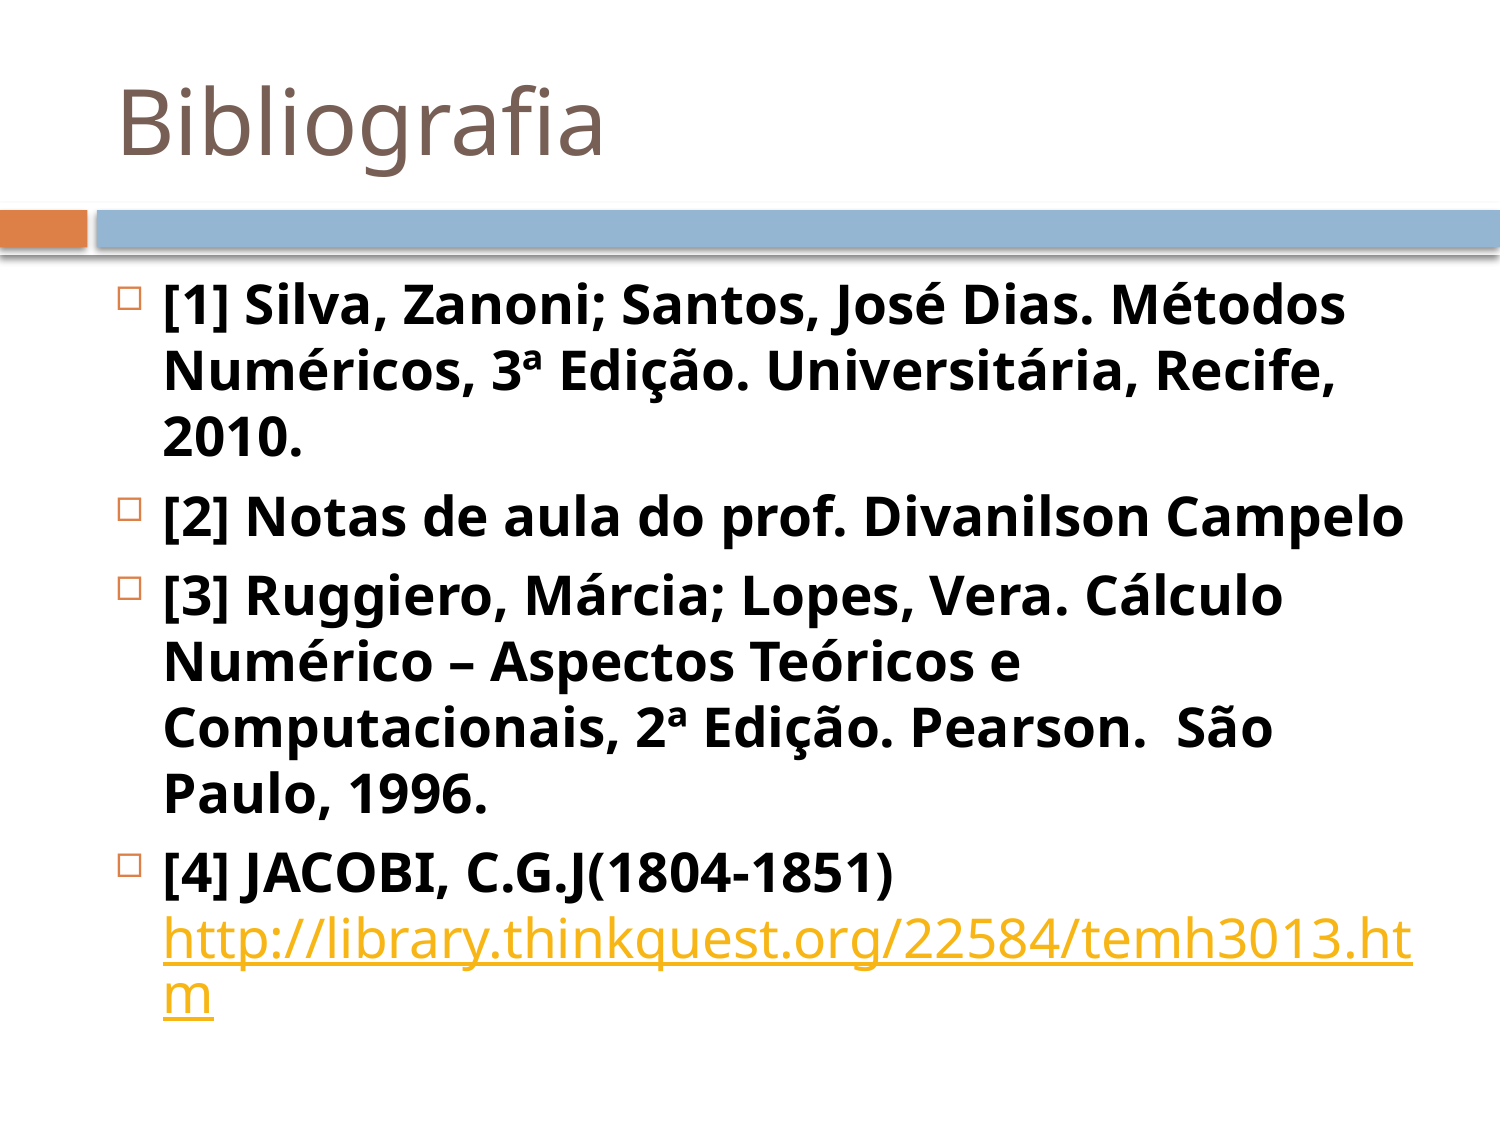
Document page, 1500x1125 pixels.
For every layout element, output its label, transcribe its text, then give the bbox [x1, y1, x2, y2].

list [1] Silva, Zanoni; Santos, José Dias. Métodos Numéricos, 3ª Edição. Universitária, Recife, 2010. [2] Notas de aula do prof. Divanilson Campelo [3] Ruggiero, Márcia; Lopes, Vera. Cálculo Numérico – Aspectos Teóricos e Computacionais, 2ª Edição. Pearson. São Paulo, 1996. [4] JACOBI, C.G.J(1804-1851) http://library.thinkquest.org/22584/temh3013.htm [100, 262, 1438, 1000]
title Bibliografia [100, 37, 1438, 200]
